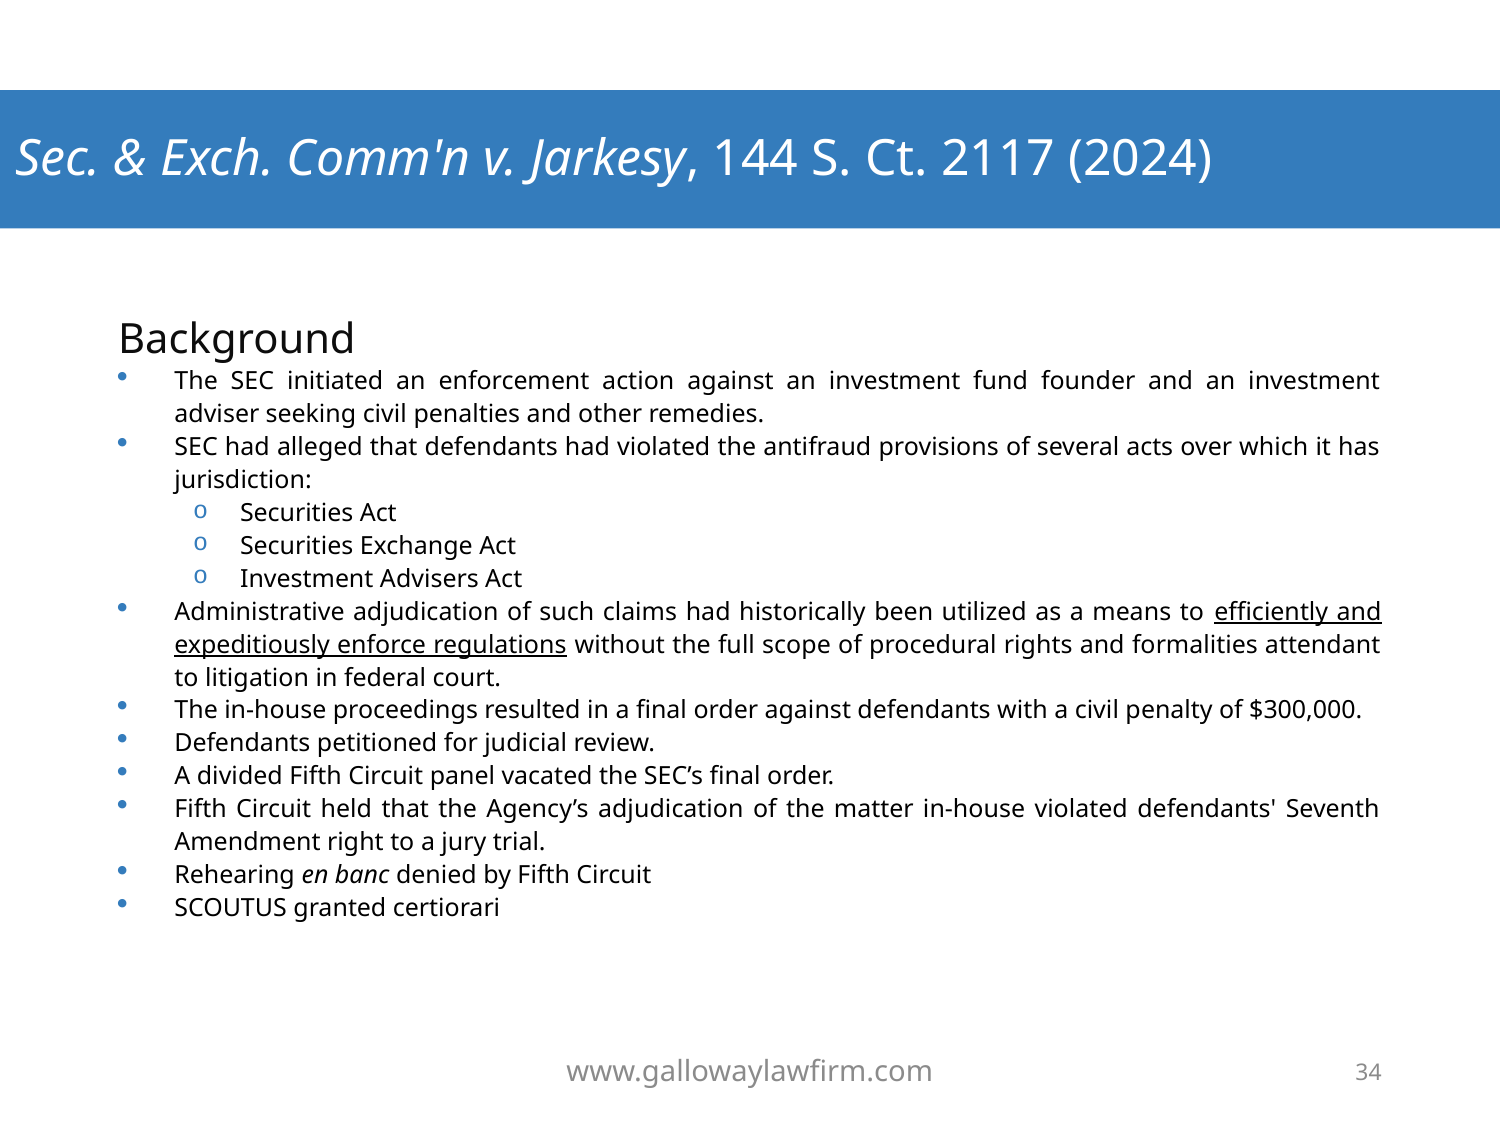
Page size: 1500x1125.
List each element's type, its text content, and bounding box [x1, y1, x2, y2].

slide_number 33 [1059, 1042, 1397, 1103]
list Background The SEC initiated an enforcement action against an investment fund founder and an investment adviser seeking civil penalties and other remedies. SEC had alleged that defendants had violated the antifraud provisions of several acts over which it has jurisdiction: Securities Act Securities Exchange Act Investment Advisers Act Administrative adjudication of such claims had historically been utilized as a means to efficiently and expeditiously enforce regulations without the full scope of procedural rights and formalities attendant to litigation in federal court. The in-house proceedings resulted in a final order against defendants with a civil penalty of $300,000. Defendants petitioned for judicial review. A divided Fifth Circuit panel vacated the SEC’s final order. Fifth Circuit held that the Agency’s adjudication of the matter in-house violated defendants' Seventh Amendment right to a jury trial. Rehearing en banc denied by Fifth Circuit SCOUTUS granted certiorari [103, 299, 1397, 1014]
footer www.gallowaylawfirm.com [496, 1042, 1004, 1103]
title Sec. & Exch. Comm'n v. Jarkesy, 144 S. Ct. 2117 (2024) [0, 90, 1500, 229]
